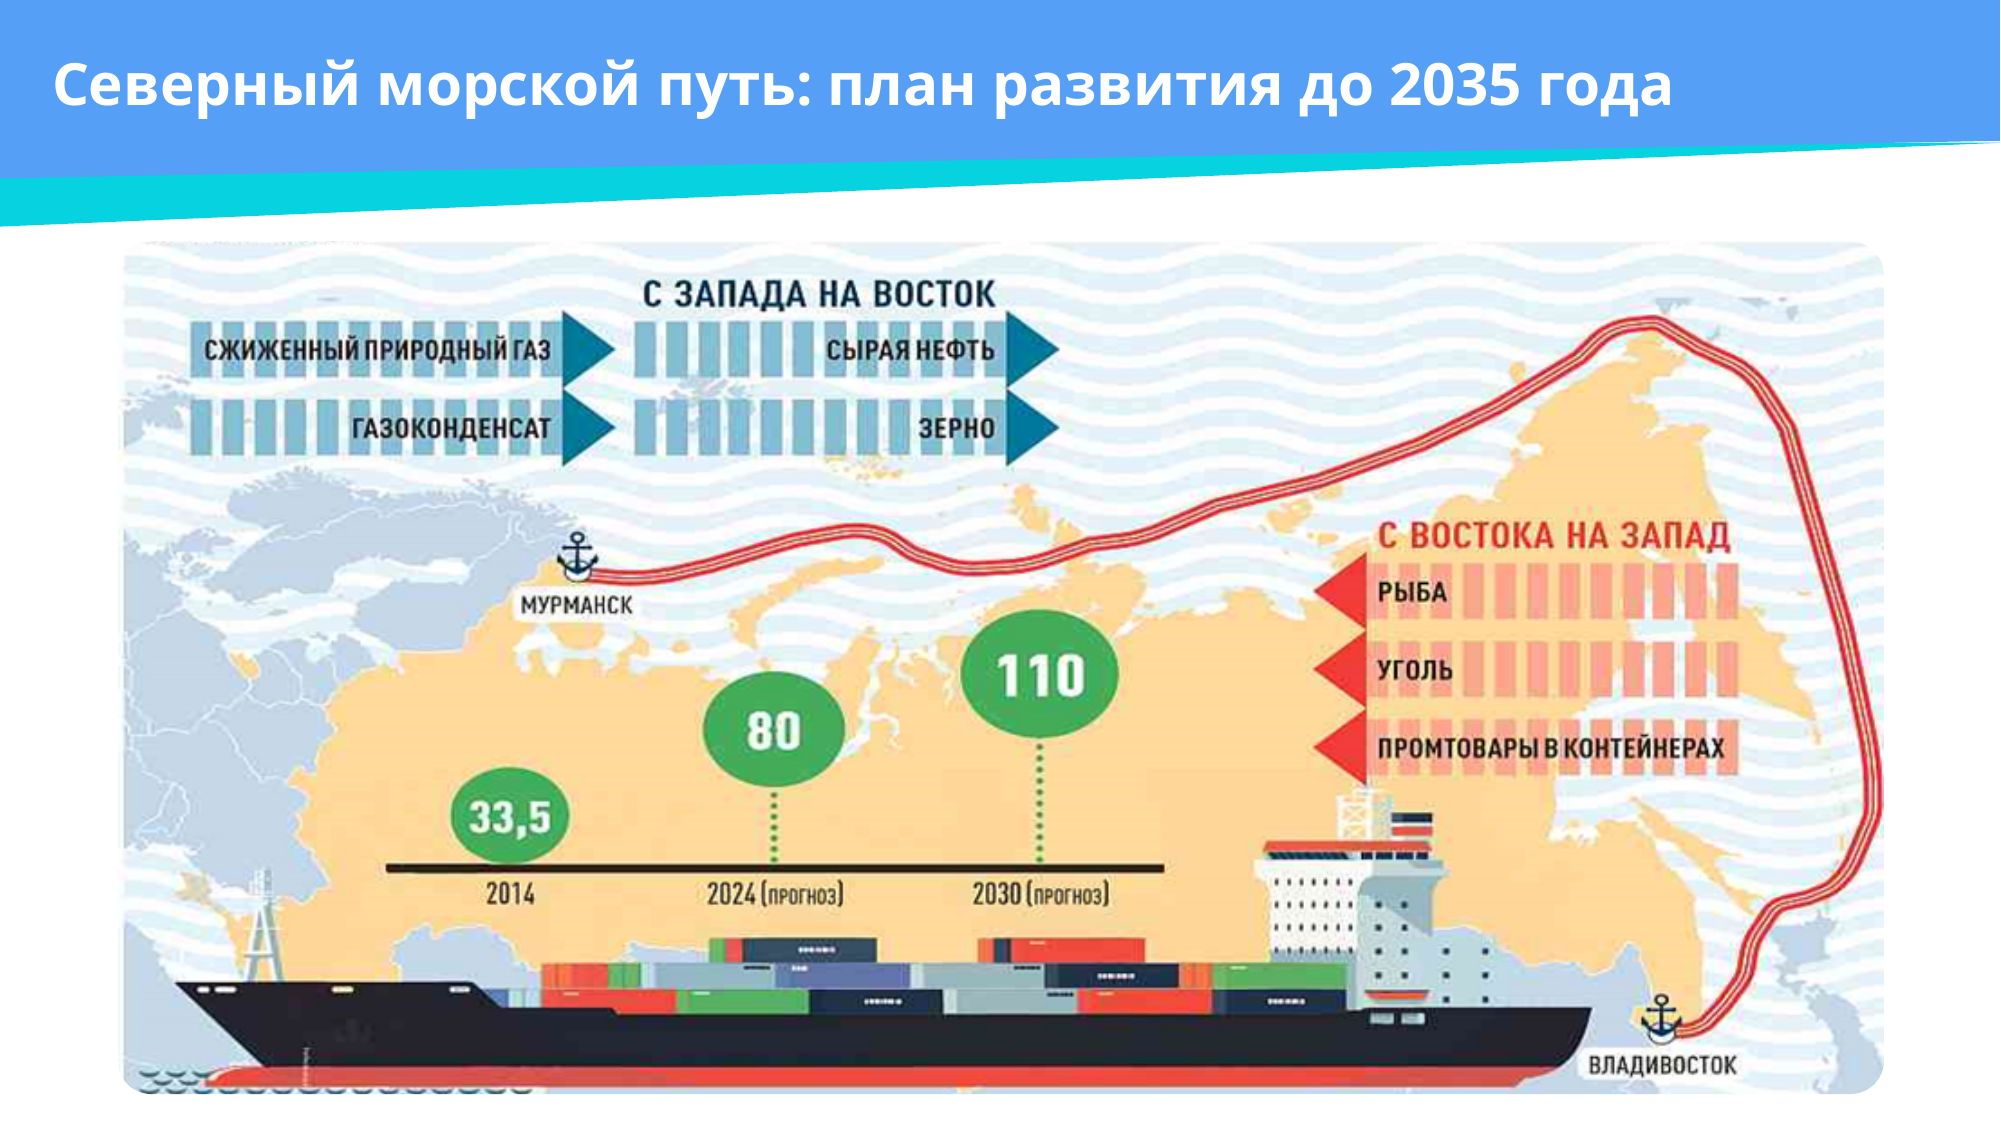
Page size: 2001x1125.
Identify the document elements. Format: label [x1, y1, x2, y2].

picture [117, 241, 1885, 1095]
text_box [0, 0, 2000, 227]
